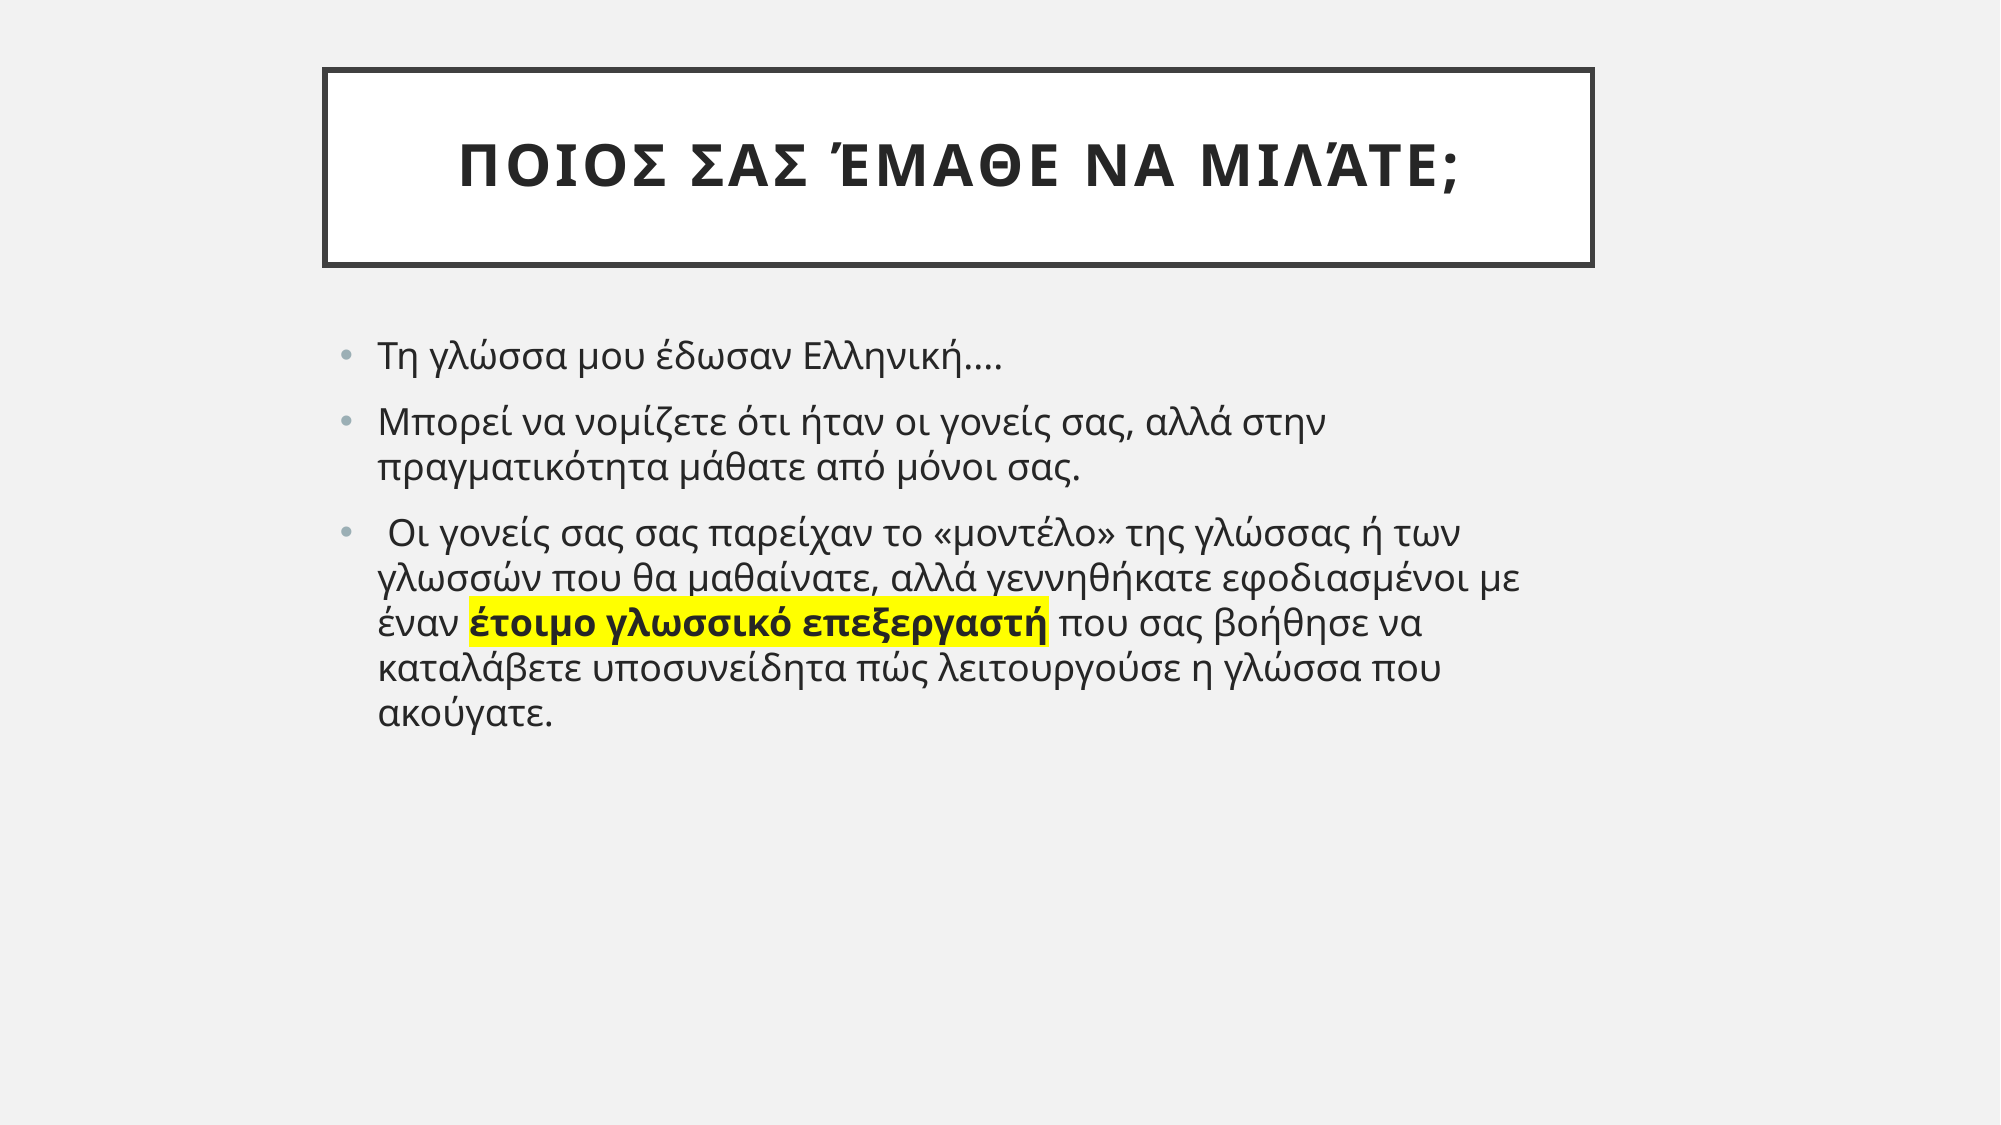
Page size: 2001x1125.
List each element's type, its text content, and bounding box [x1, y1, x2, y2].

list Τη γλώσσα μου έδωσαν Ελληνική.... Μπορεί να νομίζετε ότι ήταν οι γονείς σας, αλλά στην πραγματικότητα μάθατε από μόνοι σας. Οι γονείς σας σας παρείχαν το «μοντέλο» της γλώσσας ή των γλωσσών που θα μαθαίνατε, αλλά γεννηθήκατε εφοδιασμένοι με έναν έτοιμο γλωσσικό επεξεργαστή που σας βοήθησε να καταλάβετε υποσυνείδητα πώς λειτουργούσε η γλώσσα που ακούγατε. [324, 324, 1593, 886]
title Ποιος σας έμαθε να μιλάτε; [322, 67, 1595, 268]
